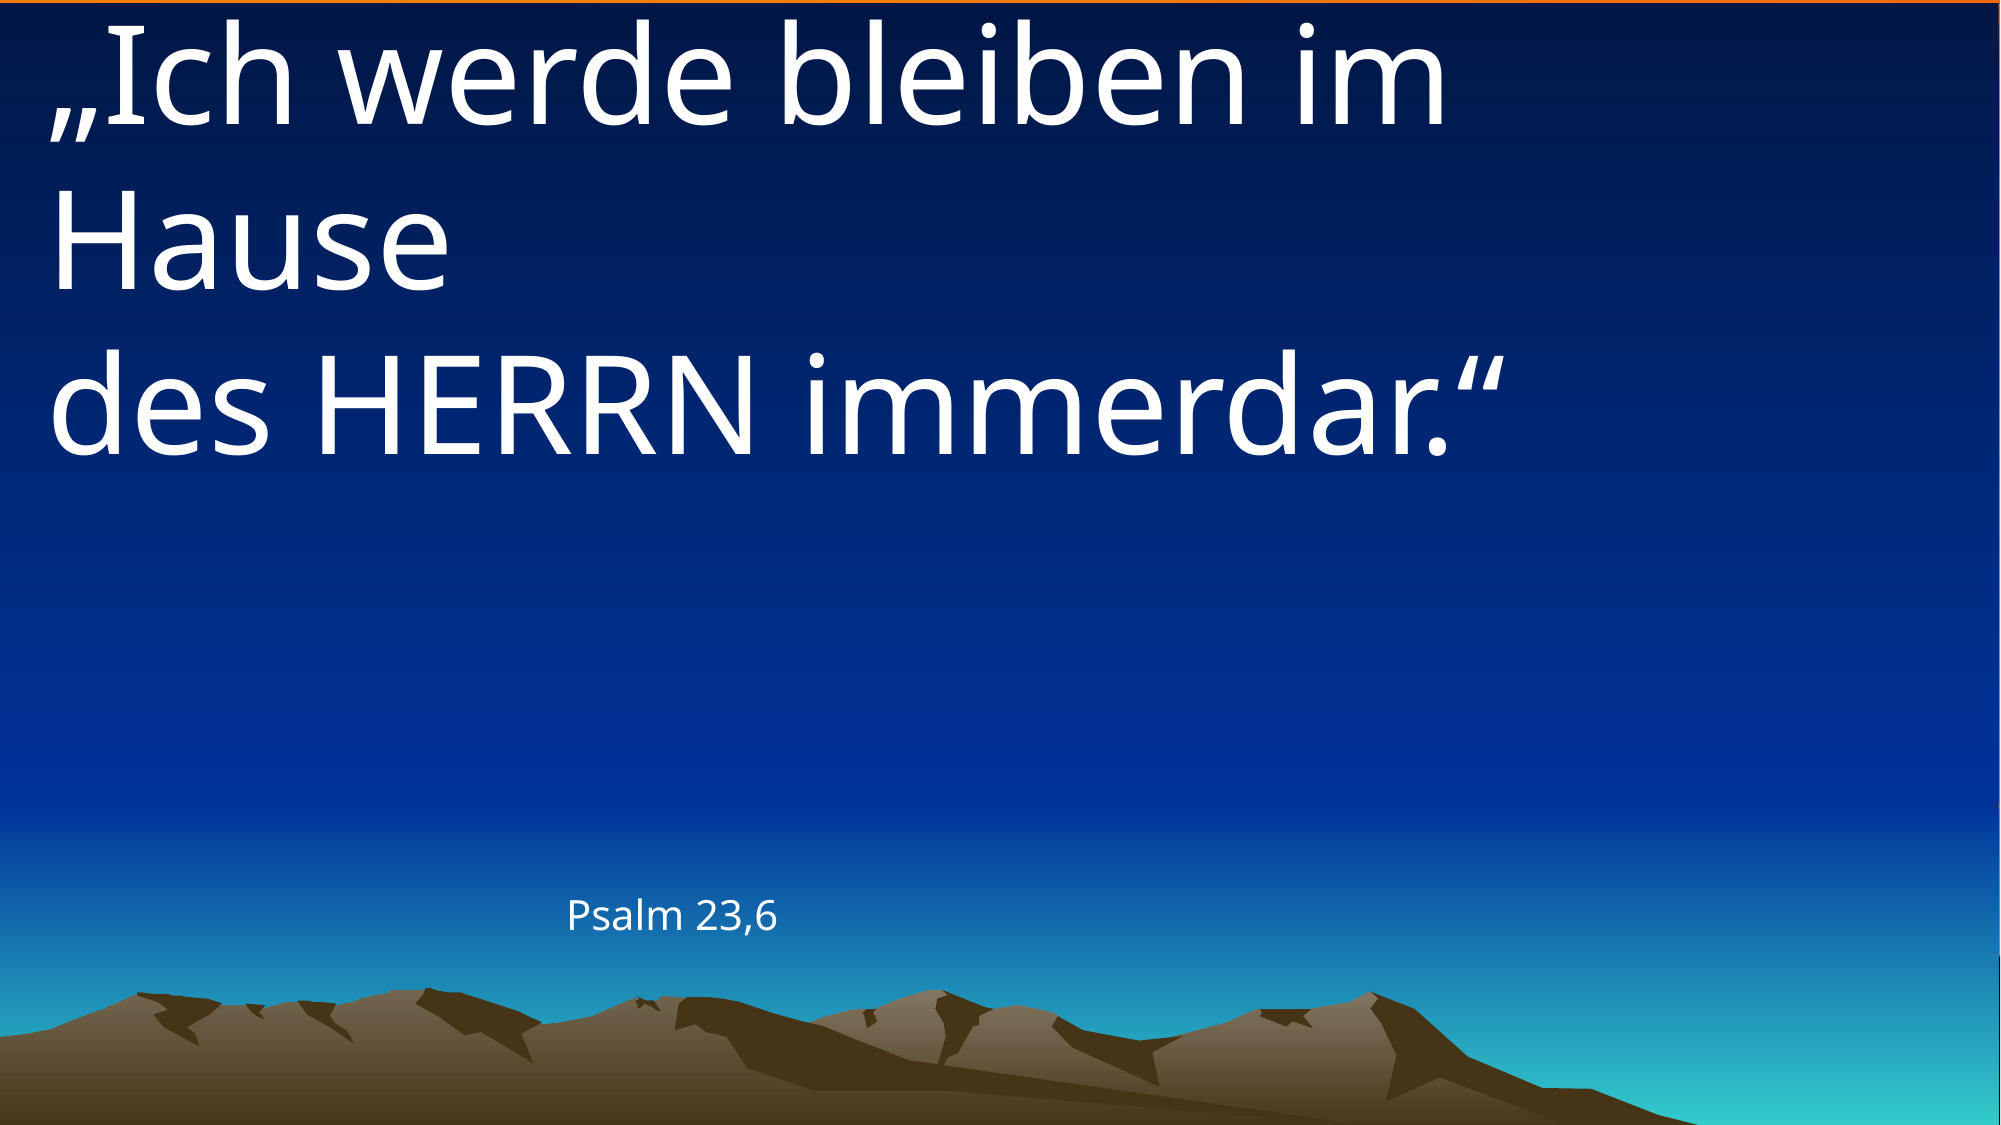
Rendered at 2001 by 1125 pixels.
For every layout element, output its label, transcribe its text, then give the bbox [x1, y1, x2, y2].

subtitle Psalm 23,6 [551, 881, 1237, 1125]
picture [1875, 0, 2001, 1125]
title „Ich werde bleiben im Hause des HERRN immerdar.“ [31, 0, 1875, 490]
